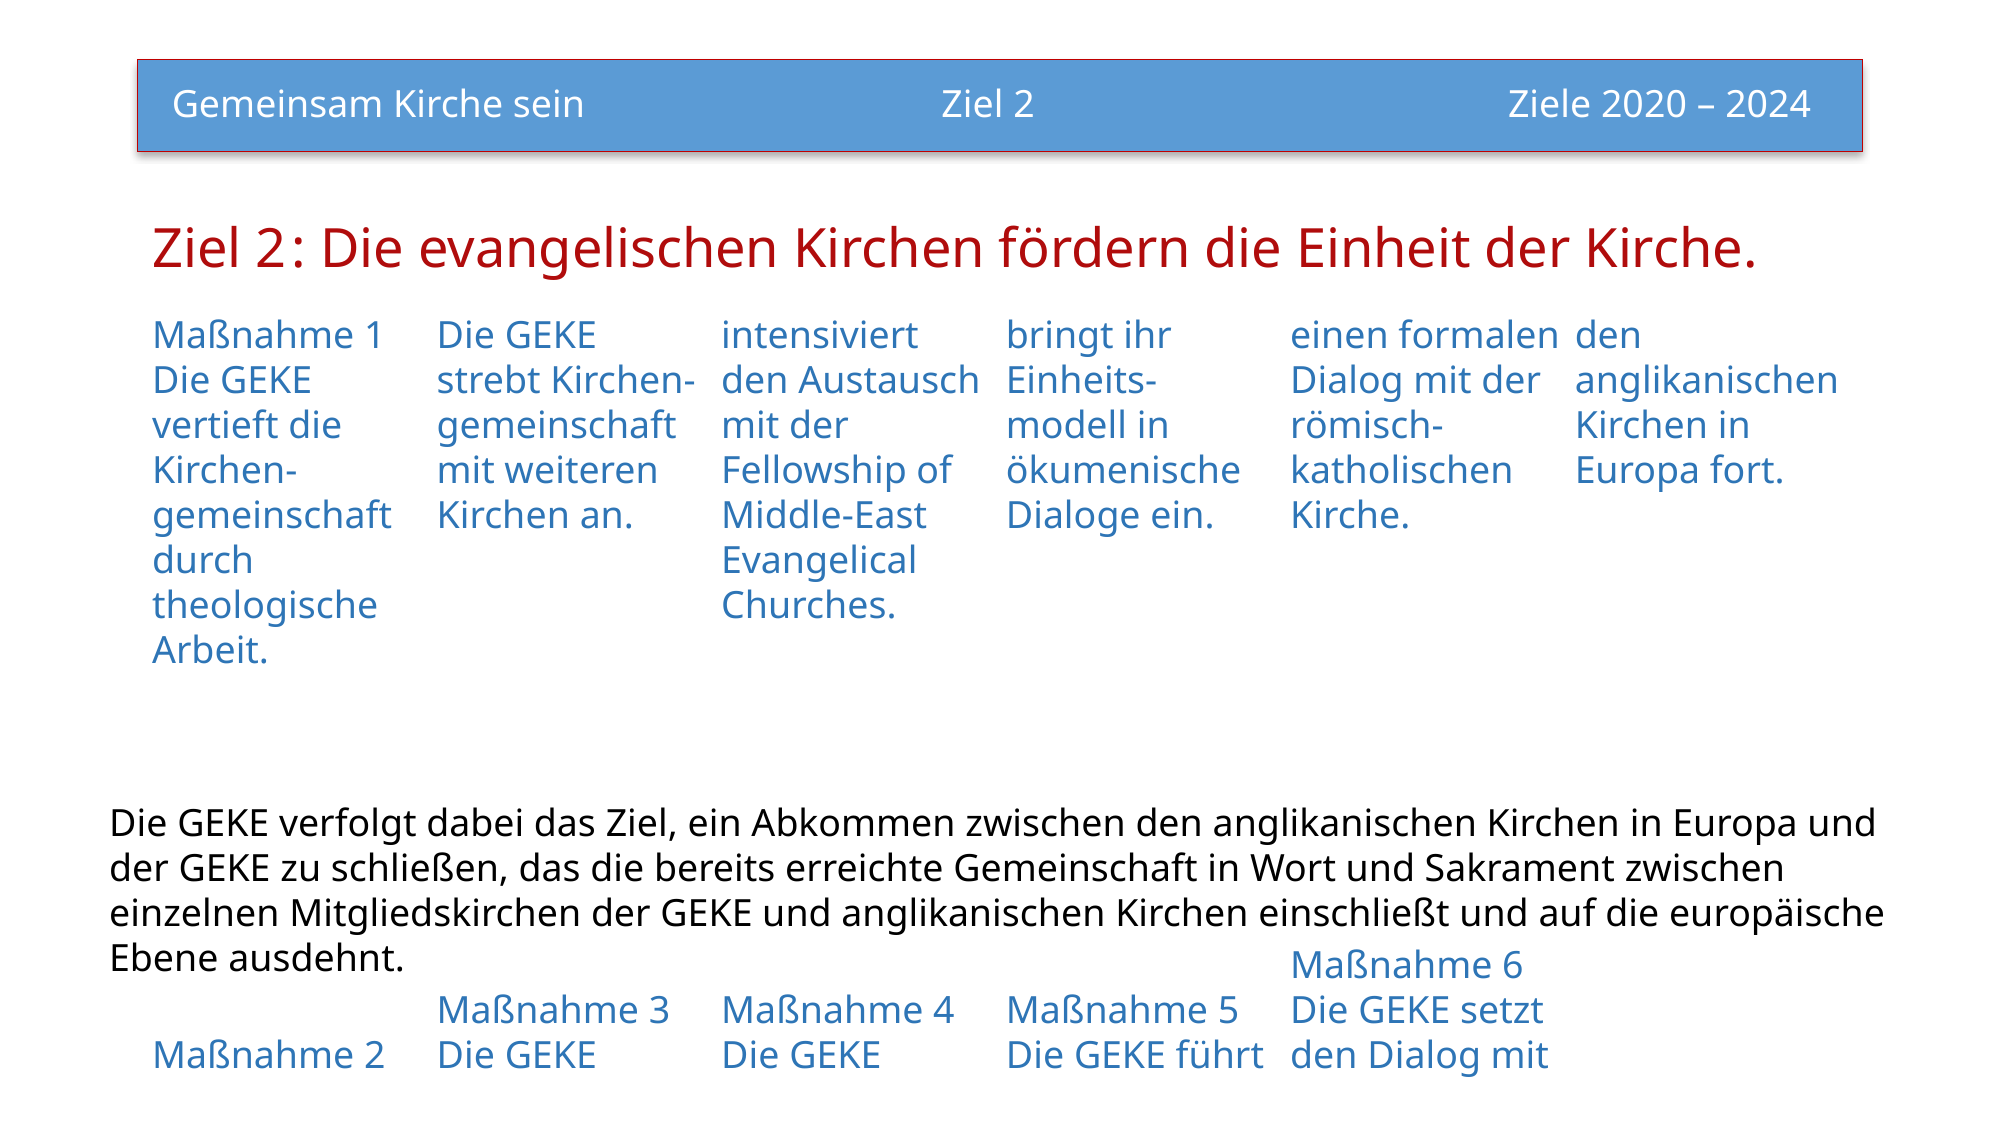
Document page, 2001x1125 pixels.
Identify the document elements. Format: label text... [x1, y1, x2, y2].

text_box Die GEKE verfolgt dabei das Ziel, ein Abkommen zwischen den anglikanischen Kirchen in Europa und der GEKE zu schließen, das die bereits erreichte Gemeinschaft in Wort und Sakrament zwischen einzelnen Mitgliedskirchen der GEKE und anglikanischen Kirchen einschließt und auf die europäische Ebene ausdehnt. [94, 791, 1906, 987]
text_box Maßnahme 1 Die GEKE vertieft die Kirchen-gemeinschaft durch theologische Arbeit. Maßnahme 2 Die GEKE strebt Kirchen-gemeinschaft mit weiteren Kirchen an. Maßnahme 3 Die GEKE intensiviert den Austausch mit der Fellowship of Middle-East Evangelical Churches. Maßnahme 4 Die GEKE bringt ihr Einheits-modell in ökumenische Dialoge ein. Maßnahme 5 Die GEKE führt einen formalen Dialog mit der römisch-katholischen Kirche. Maßnahme 6 Die GEKE setzt den Dialog mit den anglikanischen Kirchen in Europa fort. [137, 303, 1863, 791]
title Gemeinsam Kirche sein Ziel 2 Ziele 2020 – 2024 [137, 59, 1863, 152]
text_box Maßnahme 1 Die GEKE vertieft die Kirchen-gemeinschaft durch theologische Arbeit. Maßnahme 2 Die GEKE strebt Kirchen-gemeinschaft mit weiteren Kirchen an. Maßnahme 3 Die GEKE intensiviert den Austausch mit der Fellowship of Middle-East Evangelical Churches. Maßnahme 4 Die GEKE bringt ihr Einheits-modell in ökumenische Dialoge ein. Maßnahme 5 Die GEKE führt einen formalen Dialog mit der römisch-katholischen Kirche. Maßnahme 6 Die GEKE setzt den Dialog mit den anglikanischen Kirchen in Europa fort. [137, 987, 1863, 1090]
list Ziel 2 : Die evangelischen Kirchen fördern die Einheit der Kirche. [137, 213, 1863, 288]
